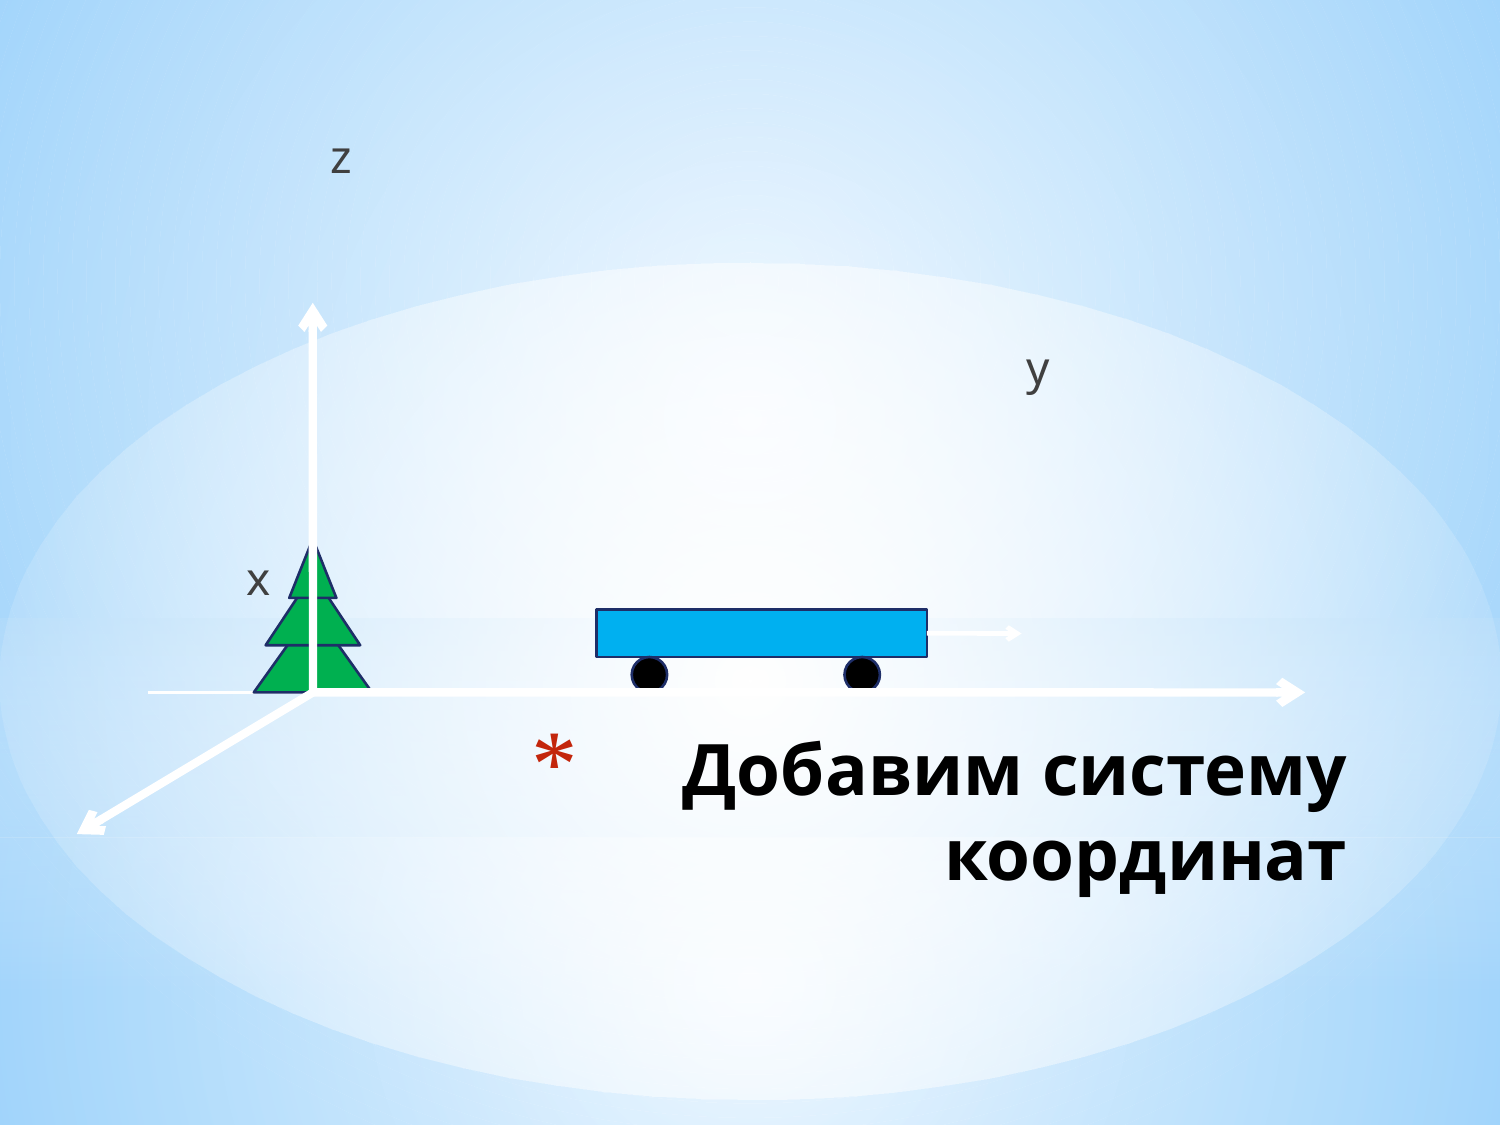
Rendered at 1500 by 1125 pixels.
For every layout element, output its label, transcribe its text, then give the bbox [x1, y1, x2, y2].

text_box [843, 655, 882, 688]
text_box [265, 600, 308, 647]
text_box [318, 600, 362, 647]
text_box [271, 647, 308, 690]
text_box [630, 655, 669, 688]
text_box [814, 608, 928, 658]
text_box [318, 647, 371, 688]
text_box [123, 644, 266, 882]
title Добавим систему координат [814, 717, 1363, 905]
text_box [318, 548, 338, 600]
text_box [595, 608, 803, 658]
list z y x [187, 120, 1238, 688]
title Добавим систему координат [294, 717, 803, 905]
text_box [288, 547, 308, 600]
